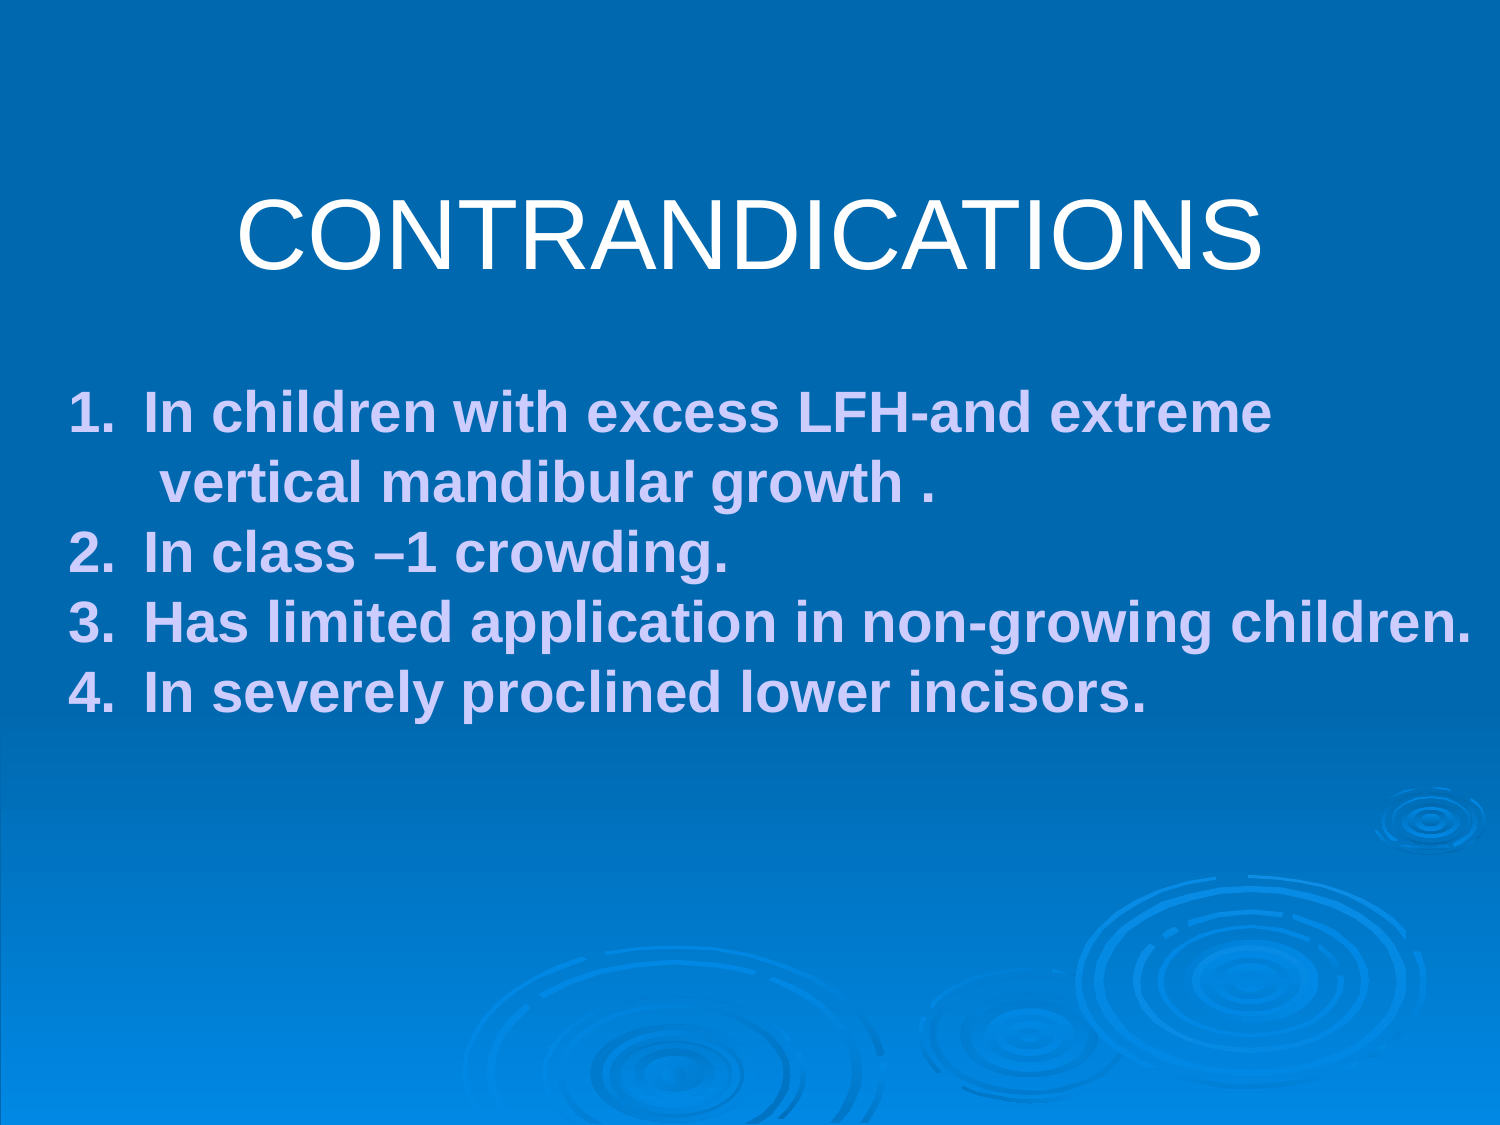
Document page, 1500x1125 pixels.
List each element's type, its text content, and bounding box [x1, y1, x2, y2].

text_box CONTRANDICATIONS [220, 162, 1282, 298]
text_box In children with excess LFH-and extreme vertical mandibular growth . In class –1 crowding. Has limited application in non-growing children. In severely proclined lower incisors. [53, 366, 1490, 732]
